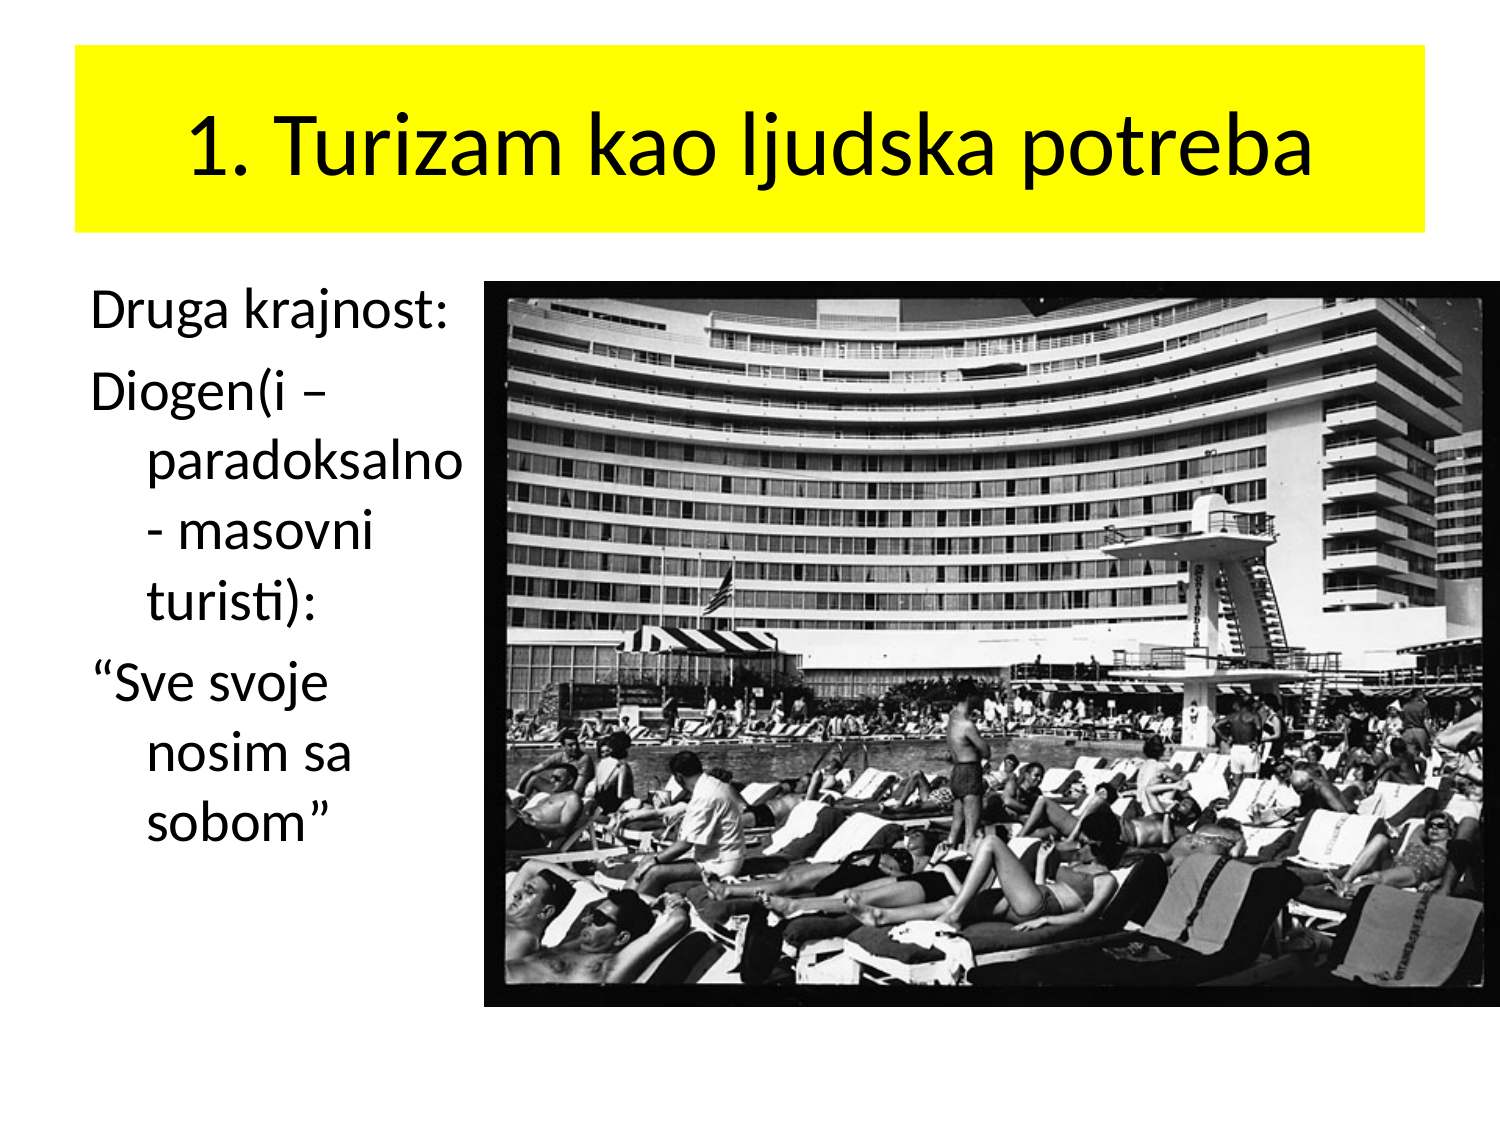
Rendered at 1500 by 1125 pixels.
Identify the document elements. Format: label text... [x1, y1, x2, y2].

list Druga krajnost: Diogen(i – paradoksalno - masovni turisti): “Sve svoje nosim sa sobom” [75, 262, 481, 1005]
picture [484, 280, 1500, 1007]
title 1. Turizam kao ljudska potreba [75, 45, 1425, 233]
